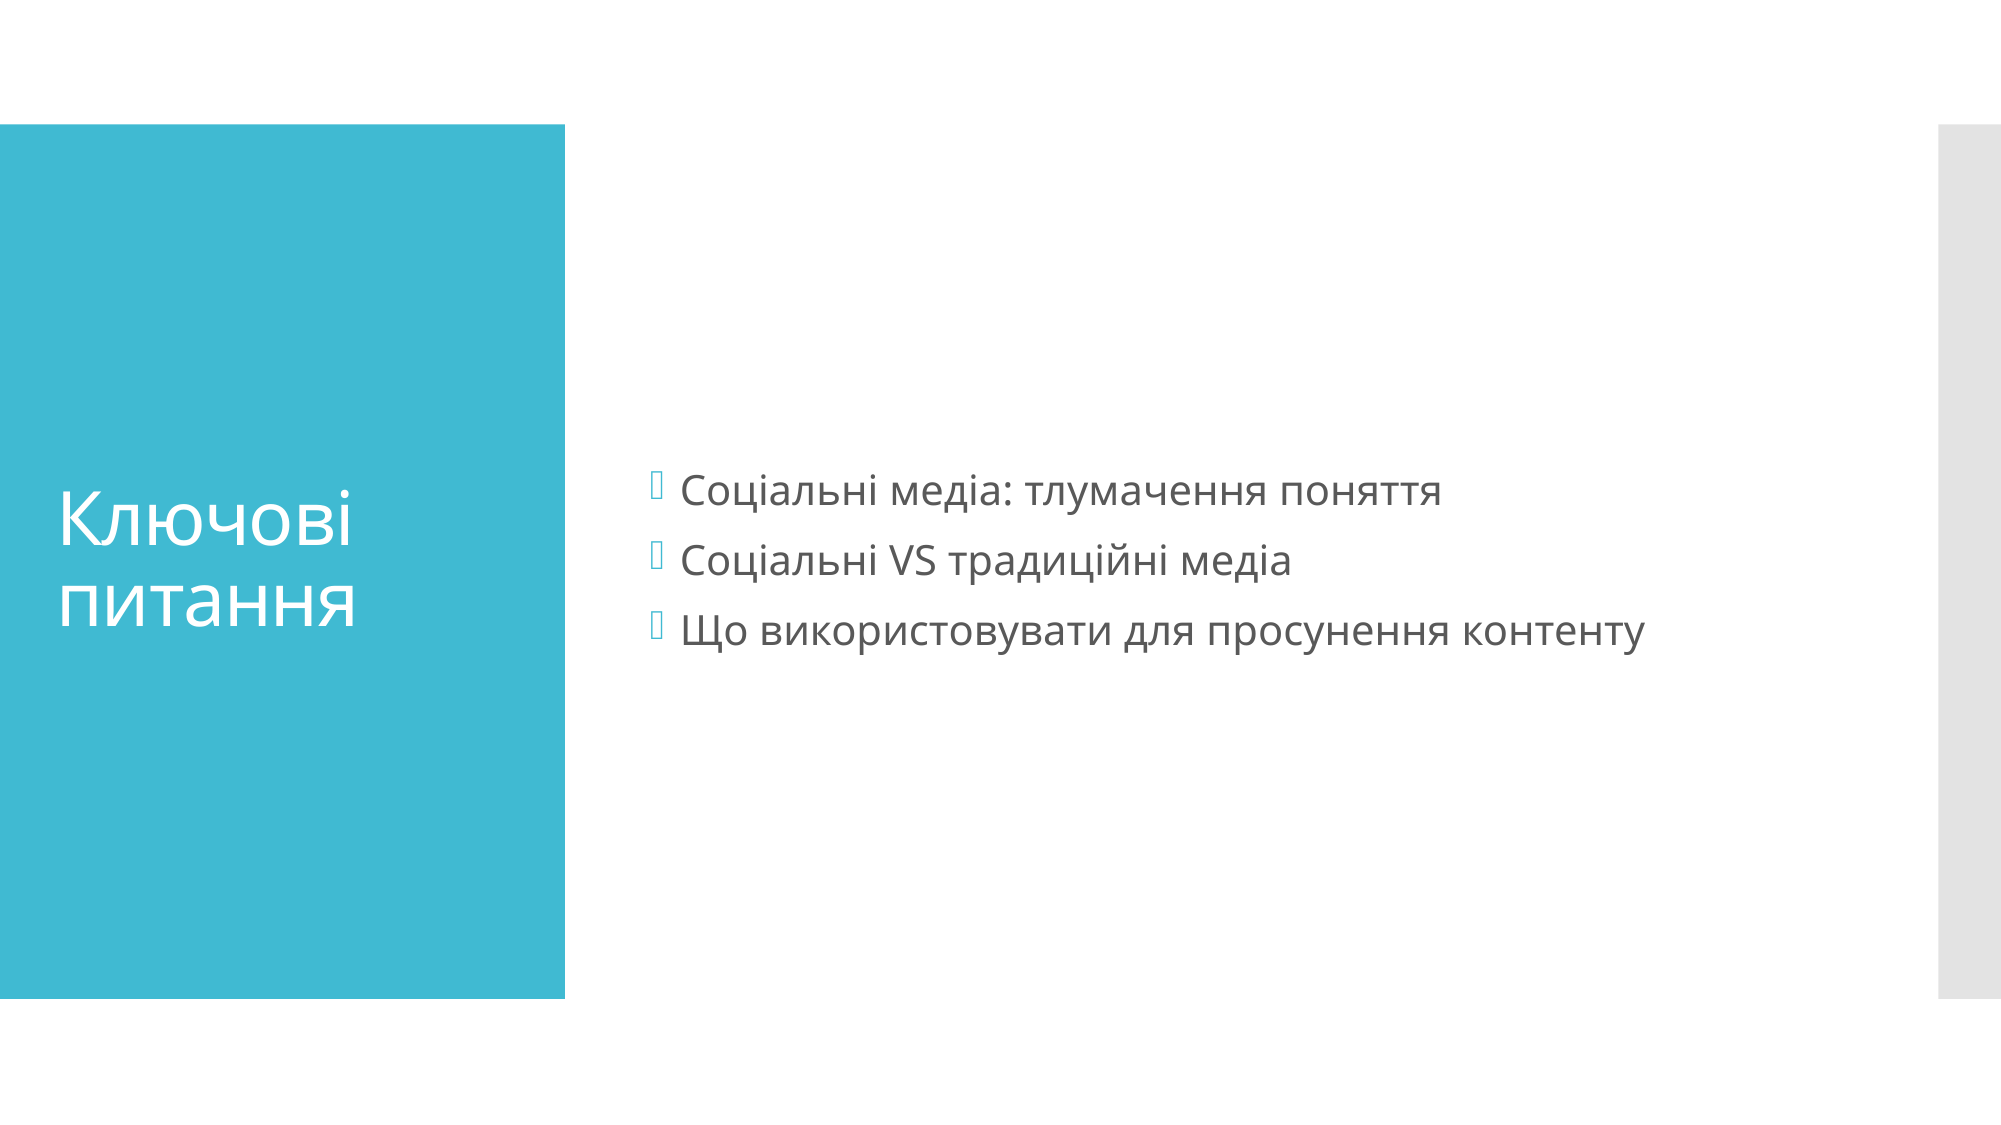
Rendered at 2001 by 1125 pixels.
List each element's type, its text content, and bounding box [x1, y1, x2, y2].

title Ключові питання [41, 184, 525, 940]
list Соціальні медіа: тлумачення поняття Соціальні VS традиційні медіа Що використовувати для просунення контенту [634, 141, 1835, 982]
